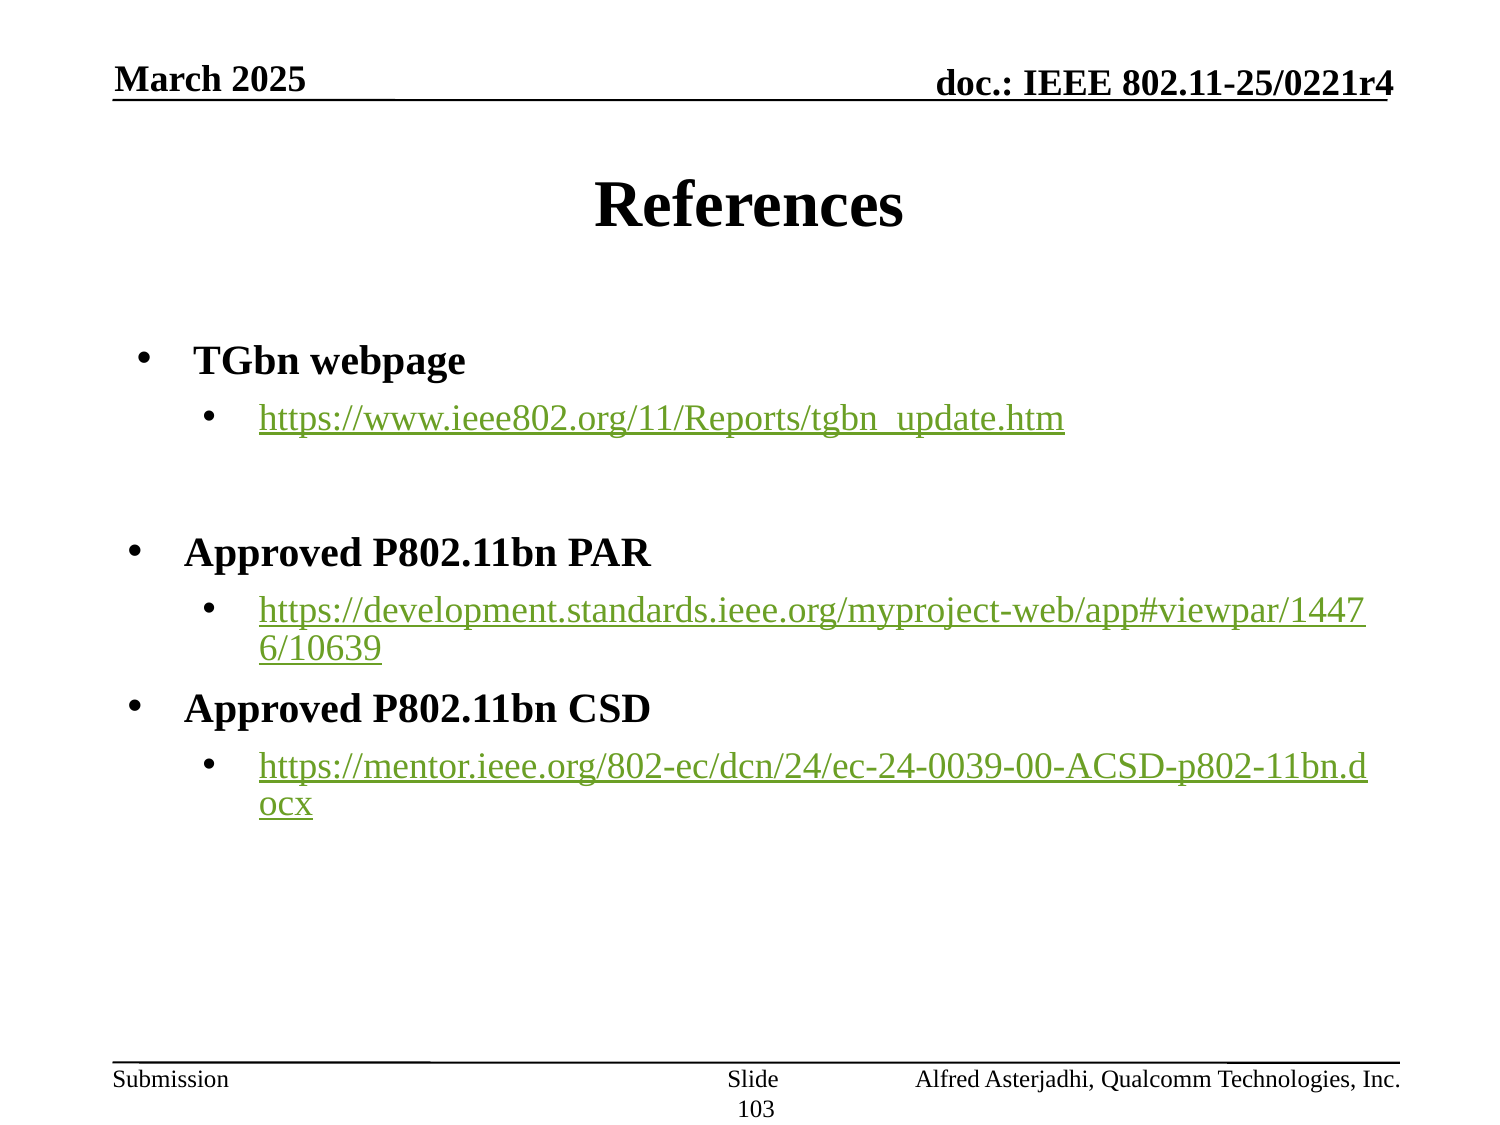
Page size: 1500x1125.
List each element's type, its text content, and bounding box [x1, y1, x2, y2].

slide_number Slide 103 [712, 1061, 800, 1123]
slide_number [114, 54, 493, 100]
footer Alfred Asterjadhi, Qualcomm Technologies, Inc. [878, 1061, 1402, 1093]
title References [112, 112, 1388, 288]
list TGbn webpage https://www.ieee802.org/11/Reports/tgbn_update.htm Approved P802.11bn PAR https://development.standards.ieee.org/myproject-web/app#viewpar/14476/10639 Approved P802.11bn CSD https://mentor.ieee.org/802-ec/dcn/24/ec-24-0039-00-ACSD-p802-11bn.docx [112, 324, 1388, 1000]
